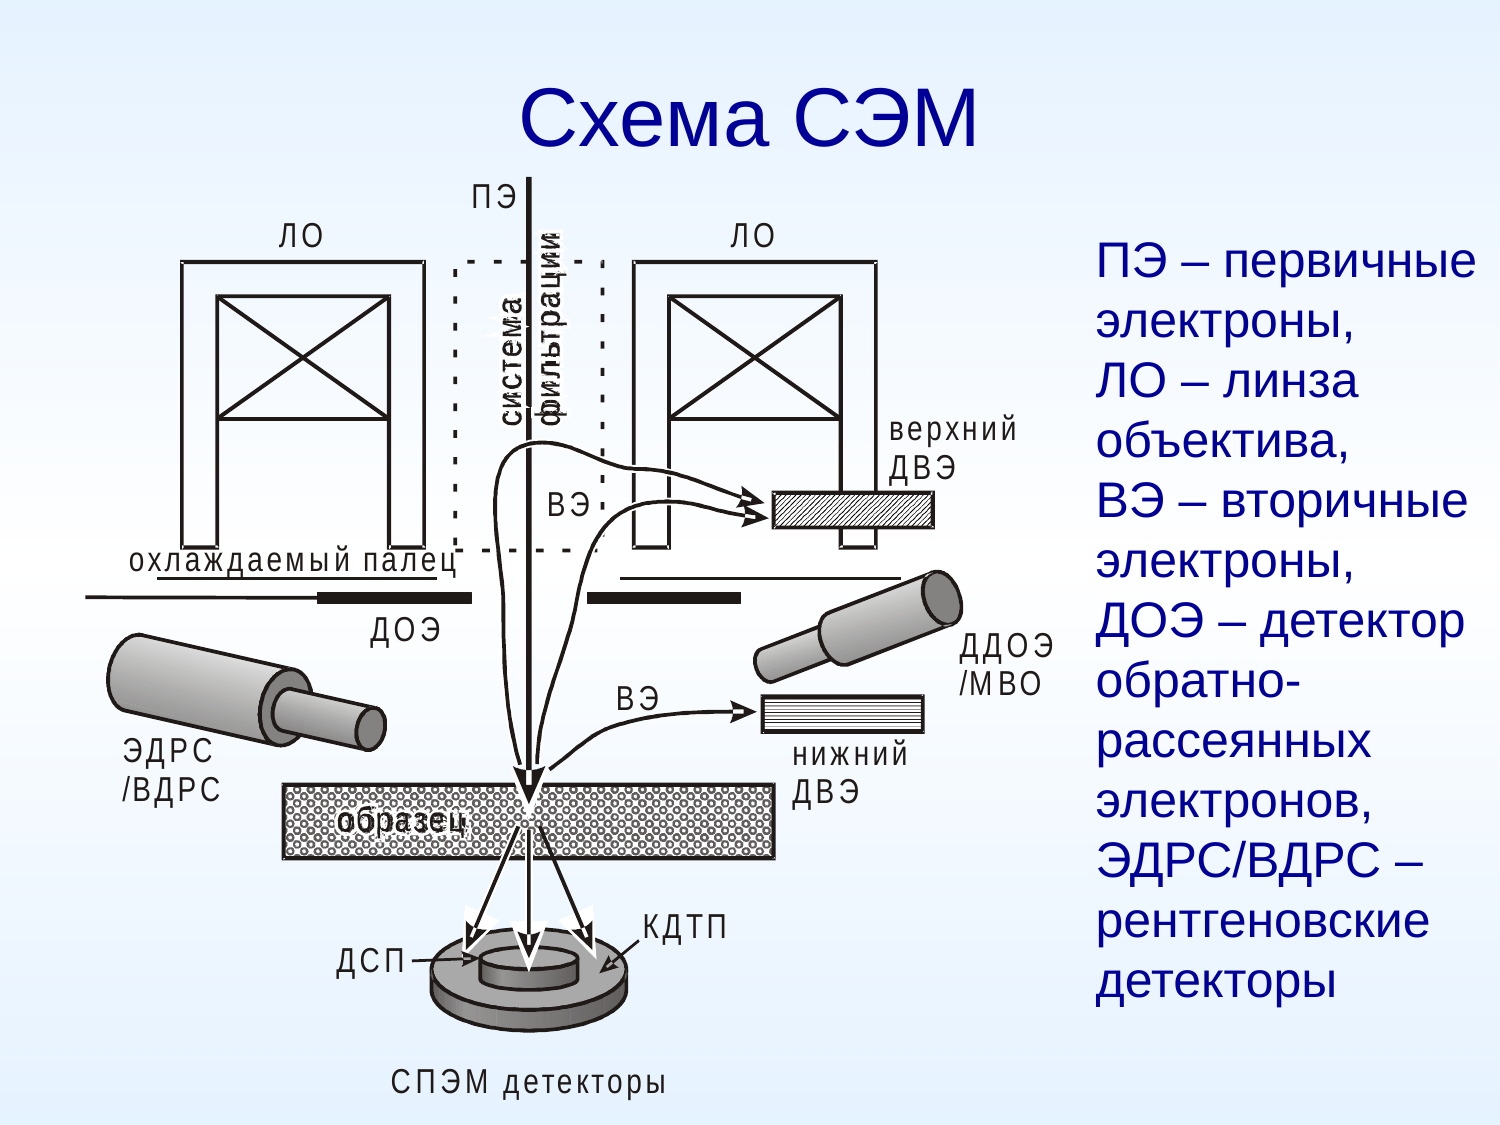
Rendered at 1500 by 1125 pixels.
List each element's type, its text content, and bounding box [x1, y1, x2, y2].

title Схема СЭМ [41, 19, 1459, 207]
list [5, 136, 1115, 1125]
text_box ПЭ – первичные электроны, ЛО – линза объектива, ВЭ – вторичные электроны, ДОЭ – детектор обратно-рассеянных электронов, ЭДРС/ВДРС – рентгеновские детекторы [1119, 220, 1500, 1016]
